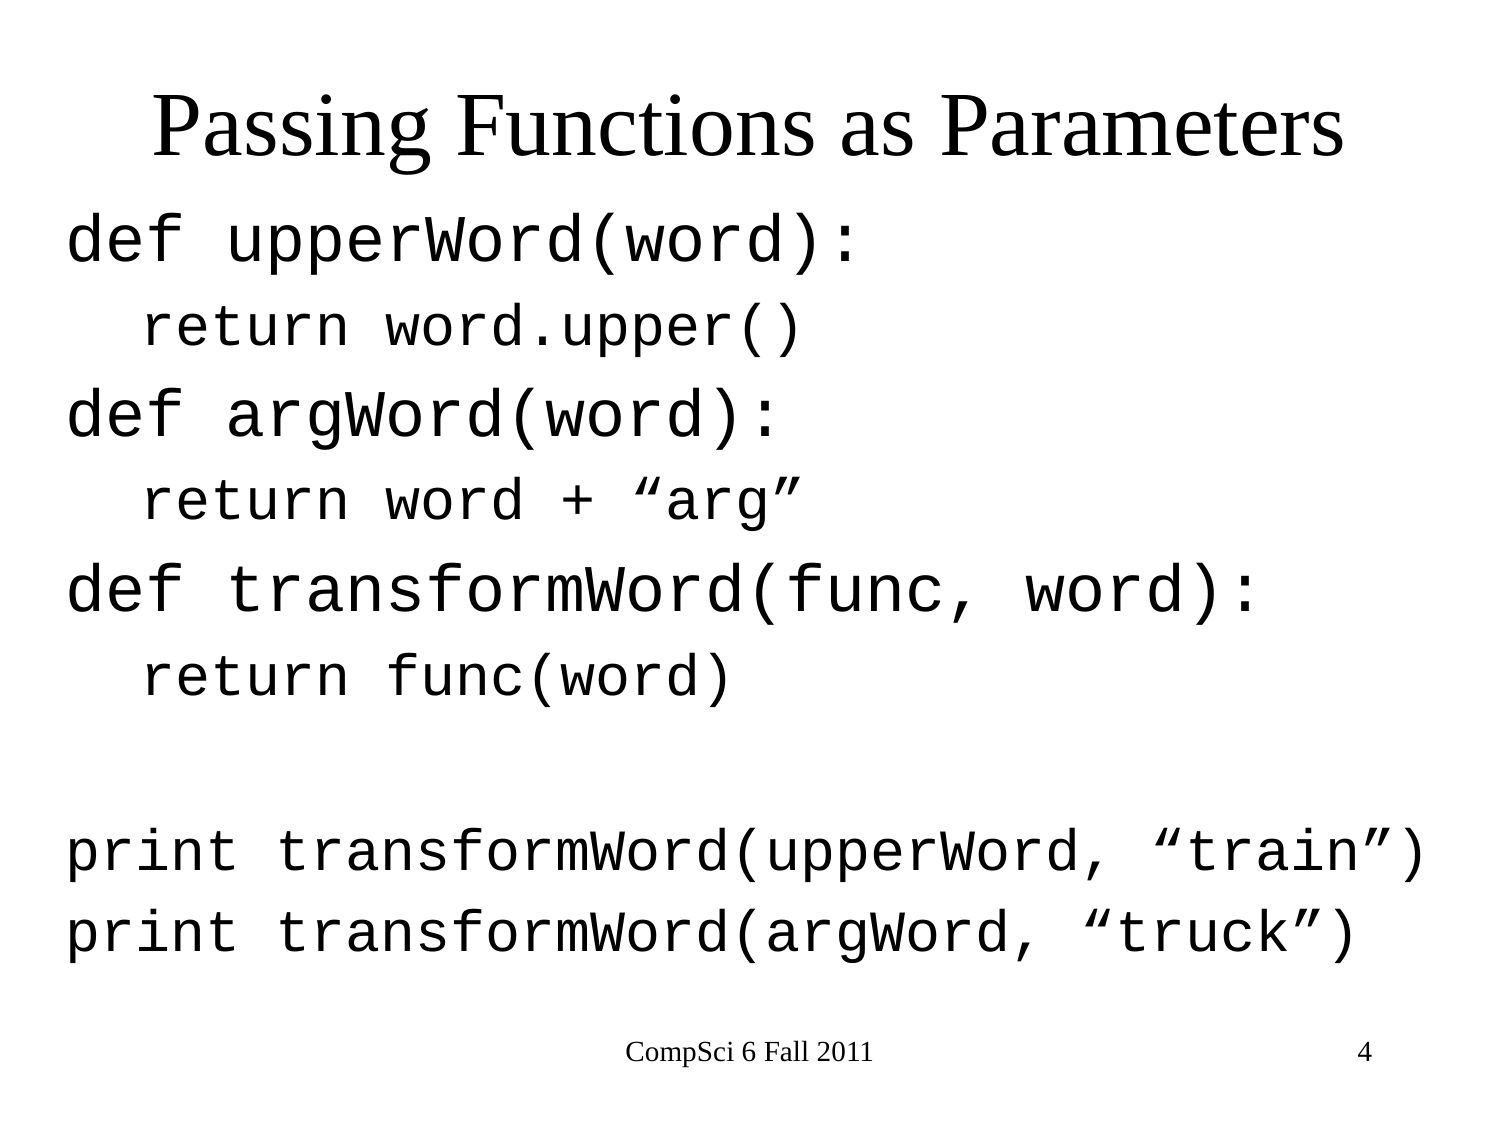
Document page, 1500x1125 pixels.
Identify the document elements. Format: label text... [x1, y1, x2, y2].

footer CompSci 6 Fall 2011 [512, 1024, 988, 1101]
list def upperWord(word): return word.upper() def argWord(word): return word + “arg” def transformWord(func, word): return func(word) print transformWord(upperWord, “train”) print transformWord(argWord, “truck”) [50, 187, 1450, 1050]
slide_number 4 [1074, 1024, 1388, 1101]
title Passing Functions as Parameters [112, 24, 1388, 187]
